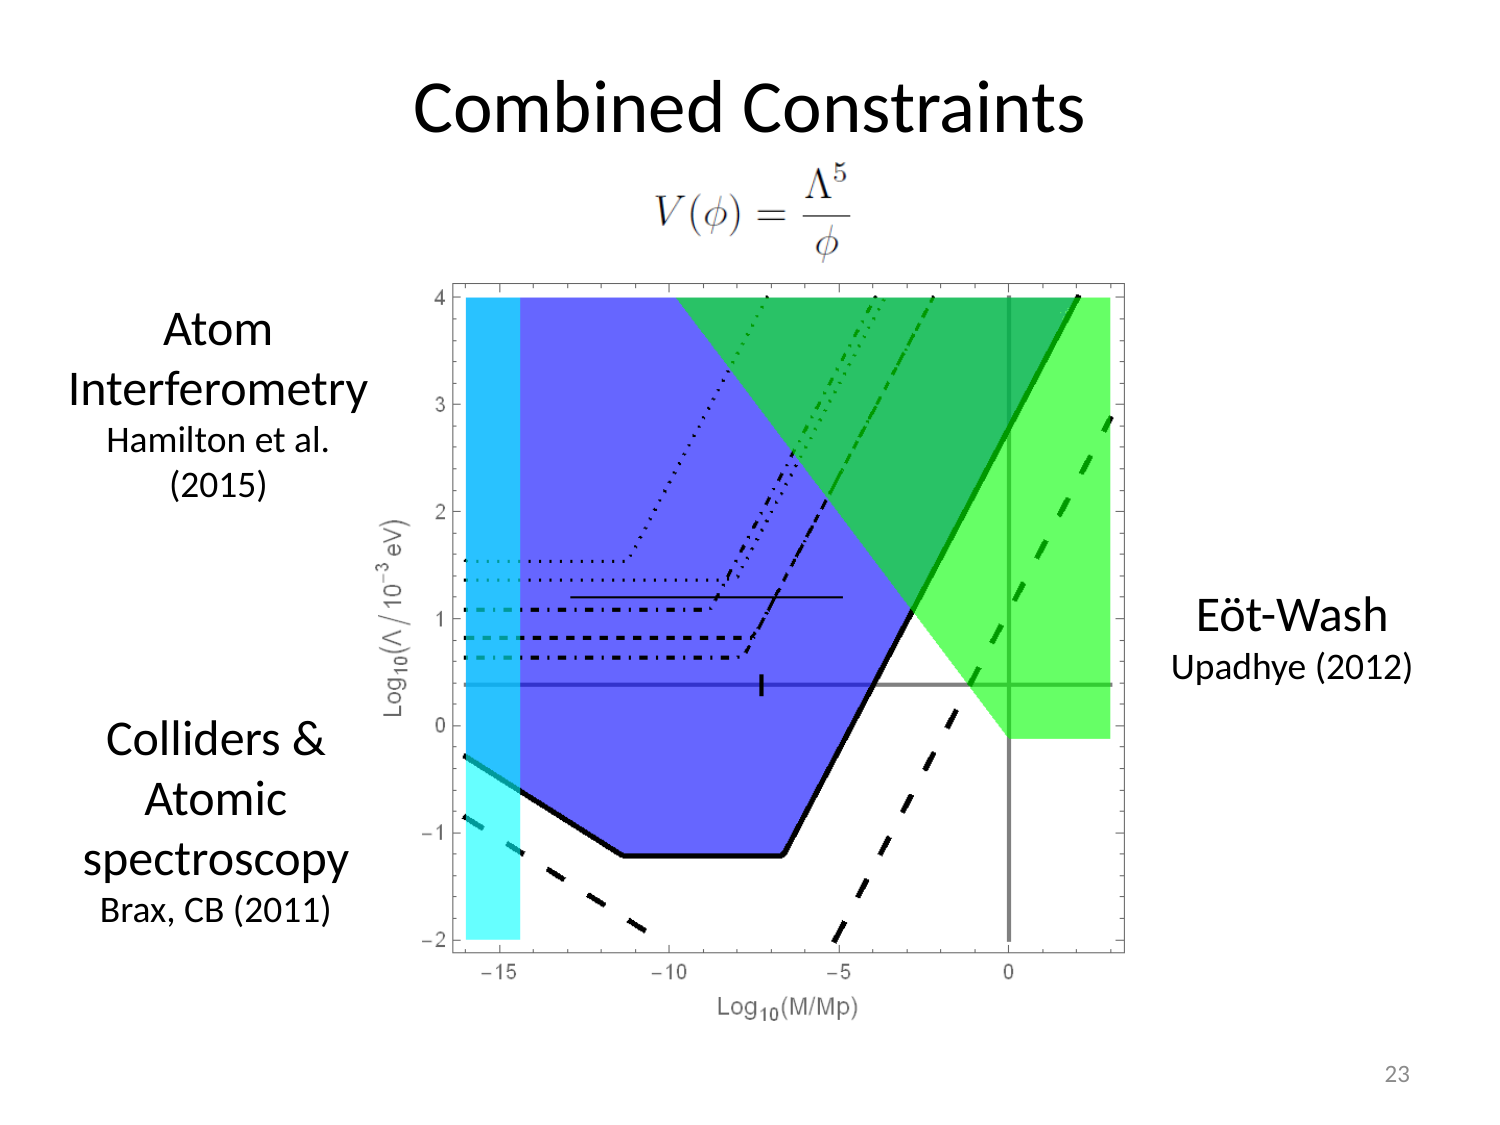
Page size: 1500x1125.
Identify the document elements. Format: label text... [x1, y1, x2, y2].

text_box Eöt-Wash Upadhye (2012) [1132, 574, 1471, 694]
picture [621, 139, 877, 279]
text_box Atom Interferometry Hamilton et al. (2015) [41, 288, 368, 513]
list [373, 283, 1127, 1024]
slide_number 23 [1074, 1042, 1425, 1103]
text_box Colliders & Atomic spectroscopy Brax, CB (2011) [38, 698, 368, 938]
title Combined Constraints [75, 45, 1425, 161]
